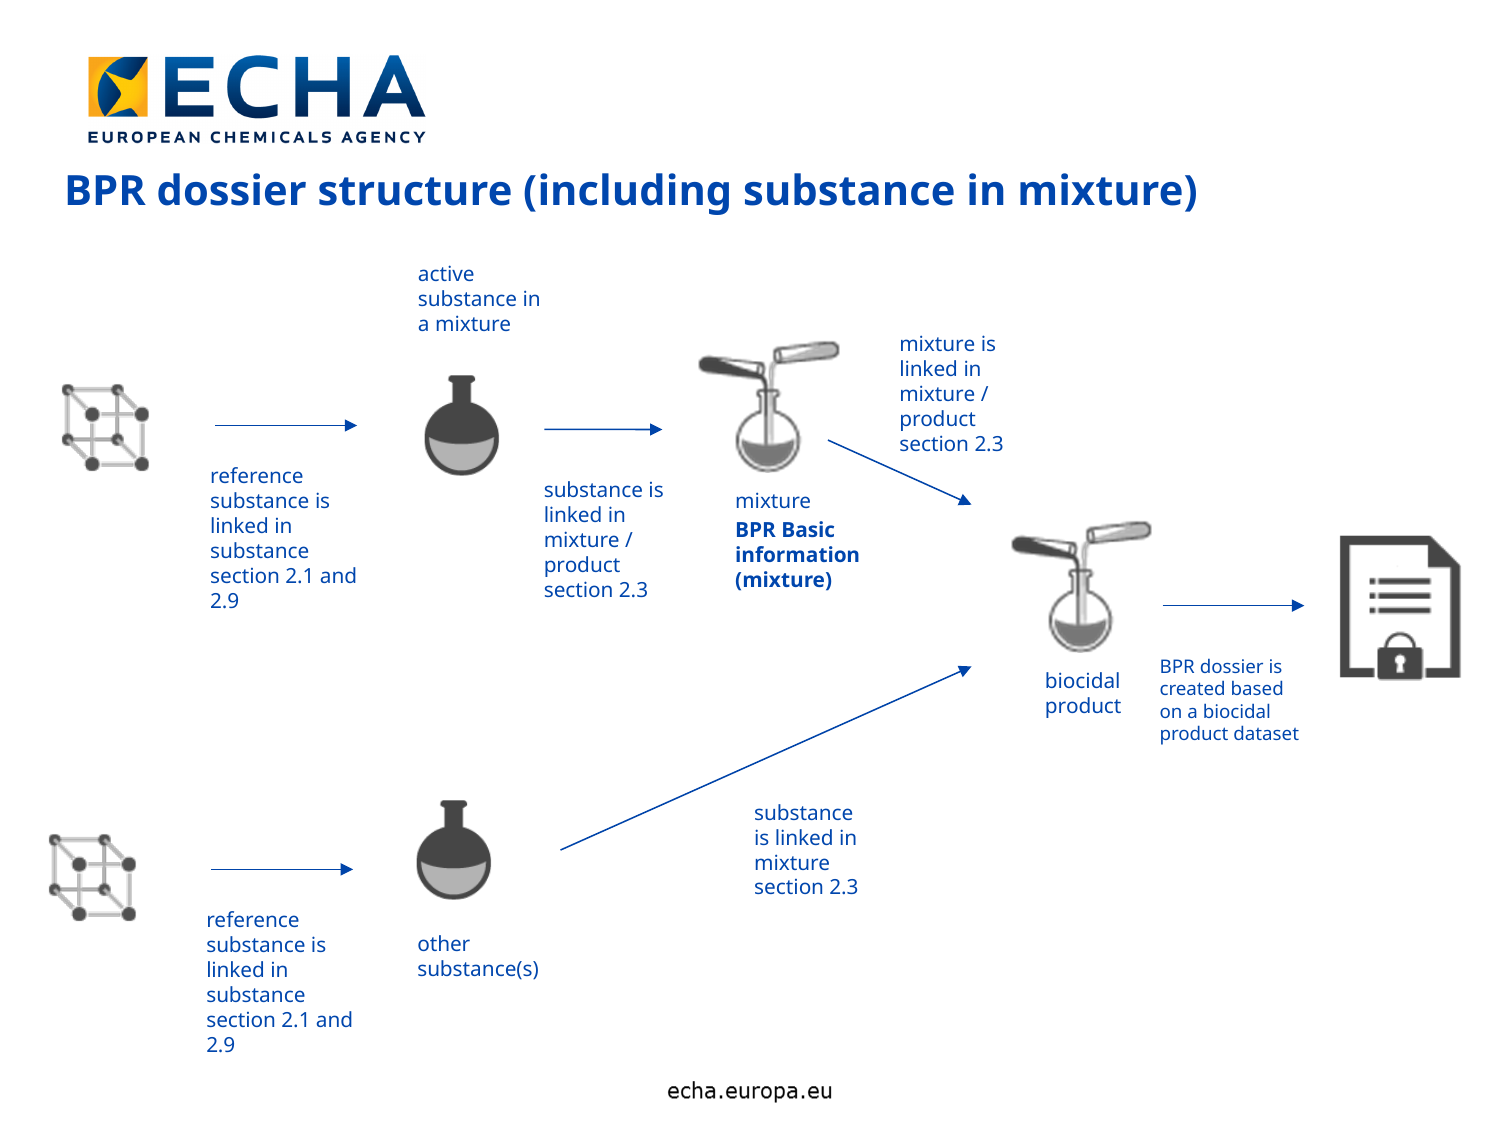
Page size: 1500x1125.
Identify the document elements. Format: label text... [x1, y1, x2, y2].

picture [59, 378, 154, 473]
picture [694, 324, 843, 473]
text_box biocidal product [1030, 660, 1188, 726]
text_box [560, 666, 972, 851]
text_box reference substance is linked in substance section 2.1 and 2.9 [195, 455, 384, 620]
text_box mixture is linked in mixture / product section 2.3 [884, 323, 1059, 464]
picture [1337, 531, 1463, 681]
text_box mixture BPR Basic information (mixture) [720, 482, 947, 600]
text_box other substance(s) [402, 923, 586, 989]
text_box substance is linked in mixture / product section 2.3 [528, 469, 683, 609]
list BPR dossier structure (including substance in mixture) [49, 156, 1499, 257]
text_box reference substance is linked in substance section 2.1 and 2.9 [191, 899, 380, 1064]
text_box BPR dossier is created based on a biocidal product dataset [1144, 646, 1322, 752]
picture [419, 373, 507, 478]
picture [620, 1070, 880, 1125]
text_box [827, 439, 972, 505]
picture [411, 797, 499, 903]
text_box [28, 239, 621, 841]
text_box substance is linked in mixture section 2.3 [739, 859, 889, 907]
picture [88, 54, 426, 144]
picture [46, 828, 141, 923]
picture [1007, 504, 1156, 653]
text_box active substance in a mixture [403, 253, 561, 343]
